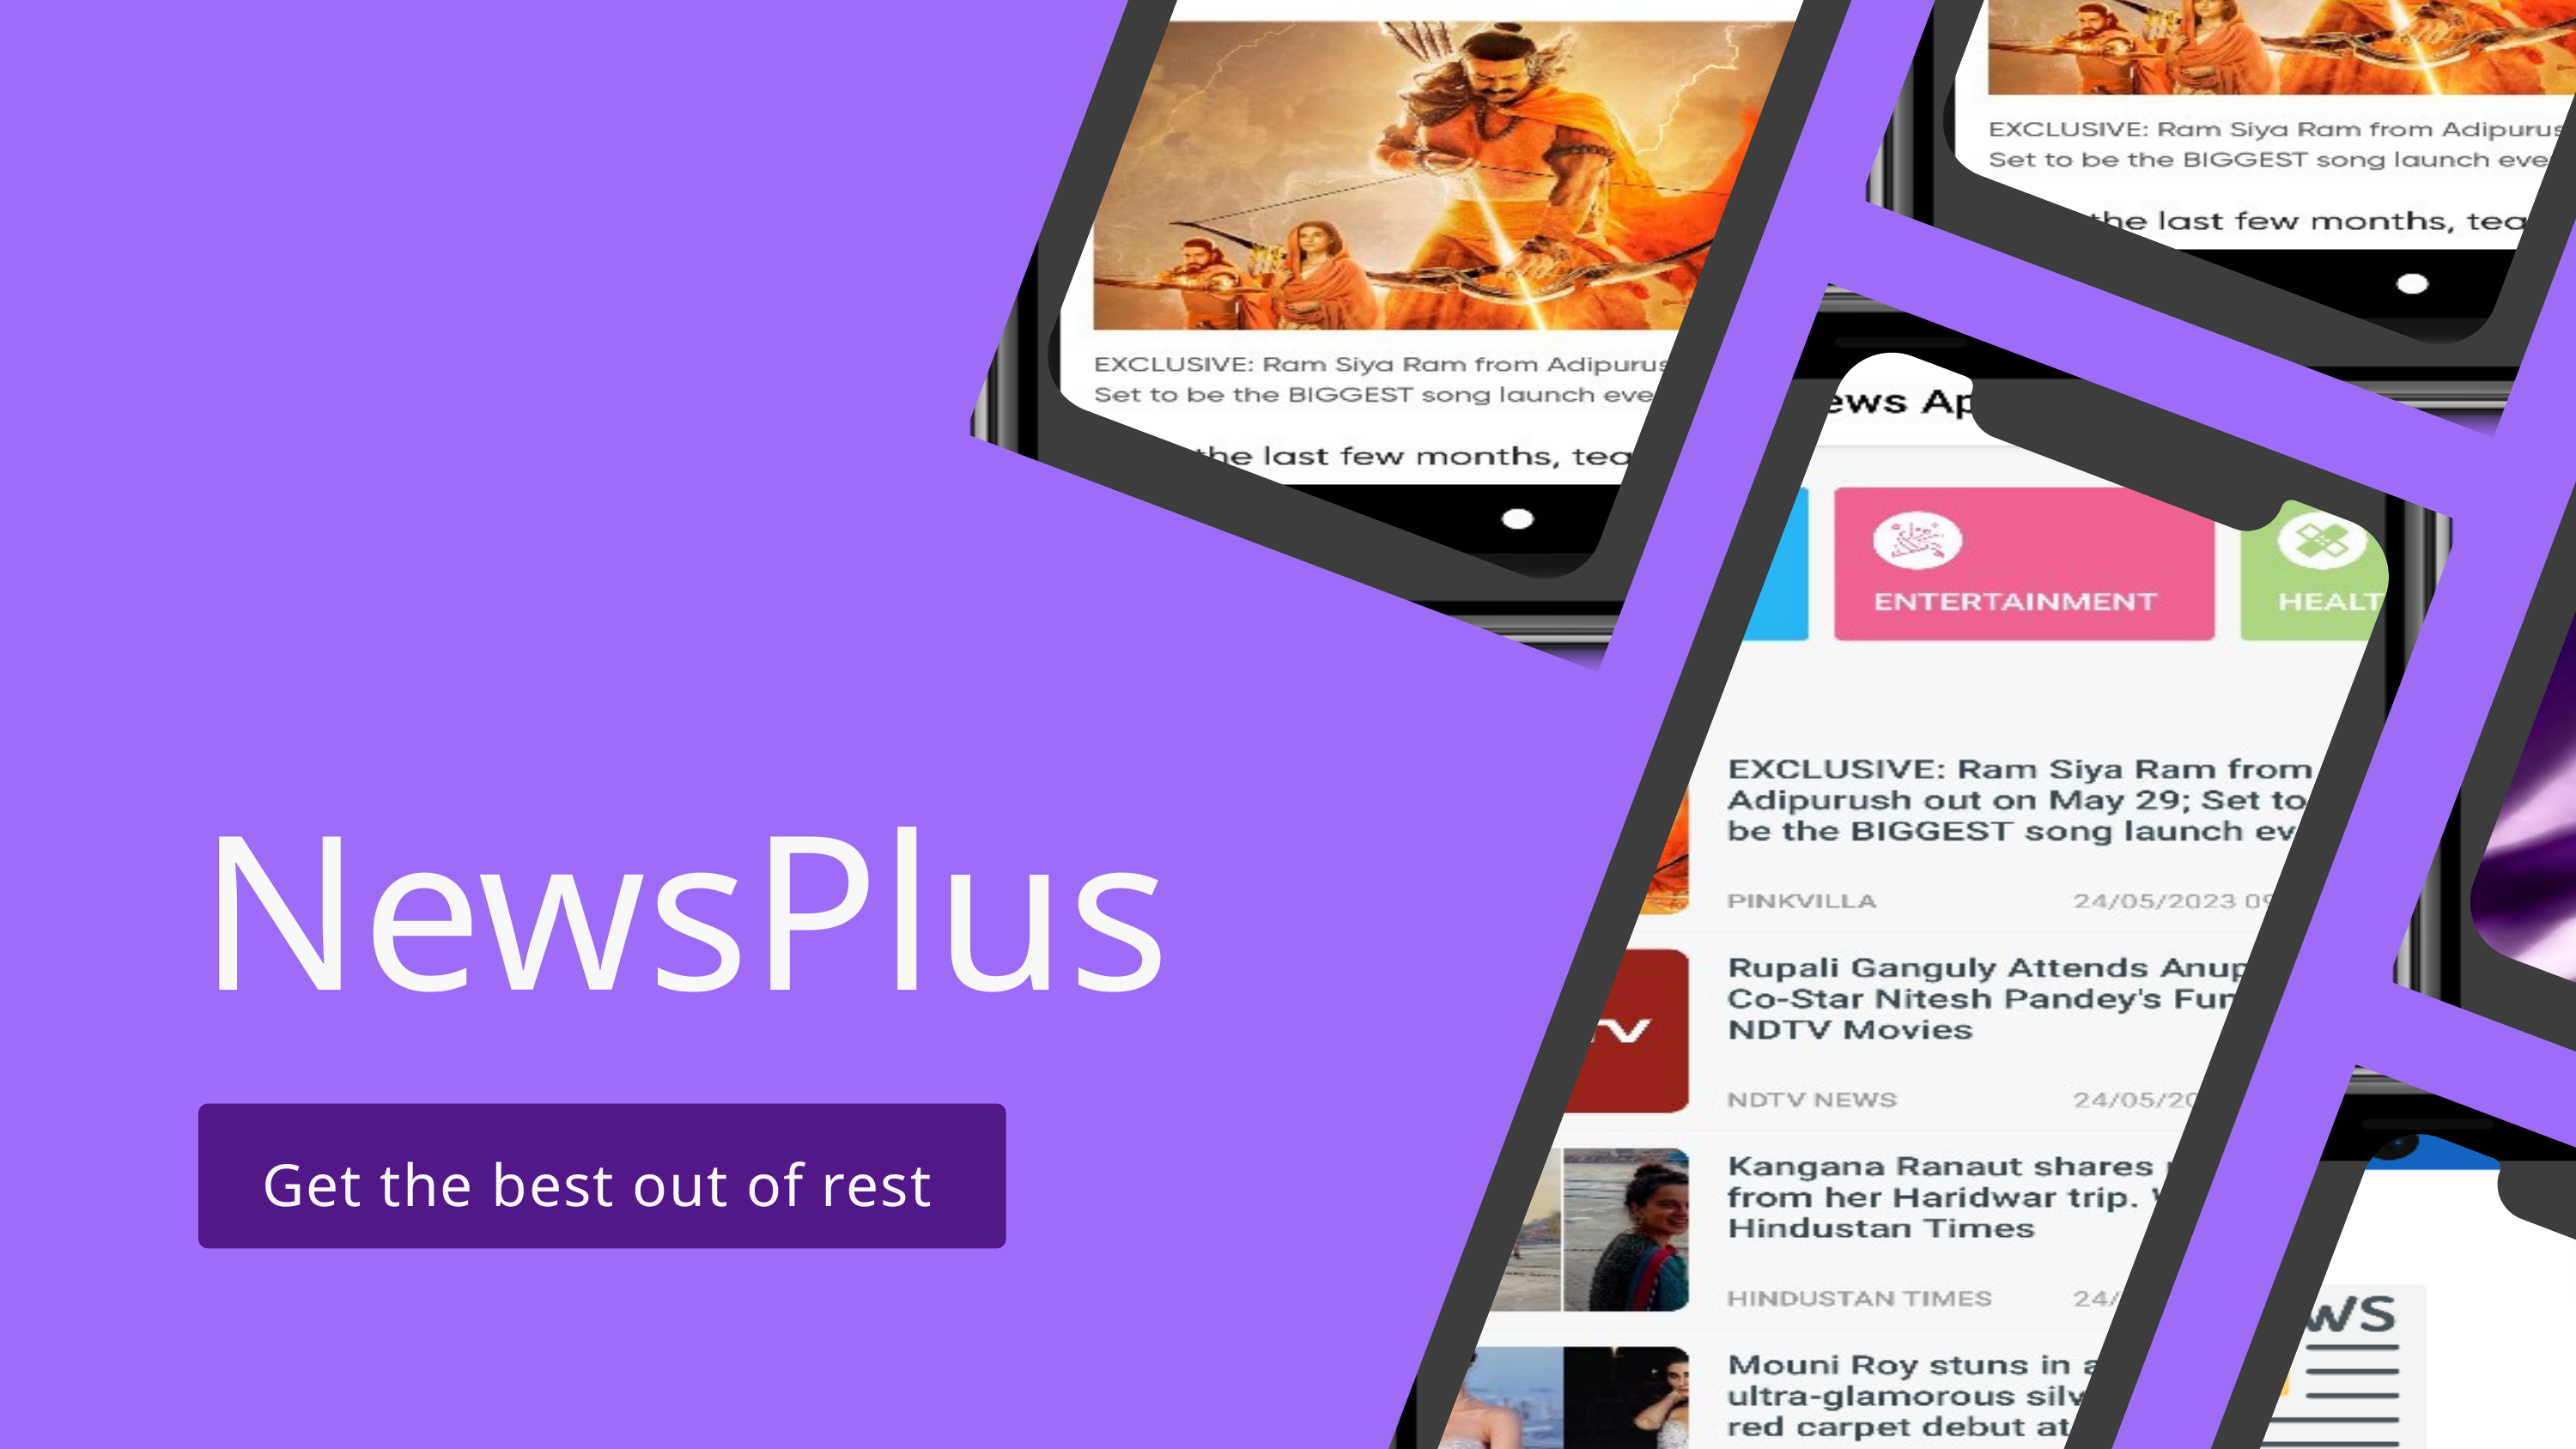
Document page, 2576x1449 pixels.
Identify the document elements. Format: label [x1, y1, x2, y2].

picture [1388, 985, 1564, 1449]
picture [2241, 438, 2462, 1106]
picture [1863, 0, 2081, 282]
picture [964, 0, 1185, 517]
text_box [2081, 0, 2576, 363]
text_box [1564, 357, 2241, 1449]
picture [2295, 363, 2522, 438]
text_box [1185, 0, 1863, 597]
picture [2327, 1064, 2554, 1139]
picture [1863, 295, 2026, 357]
picture [2387, 481, 2576, 1052]
text_box [2091, 1139, 2576, 1449]
picture [1400, 597, 1564, 659]
text_box [197, 757, 1289, 1249]
